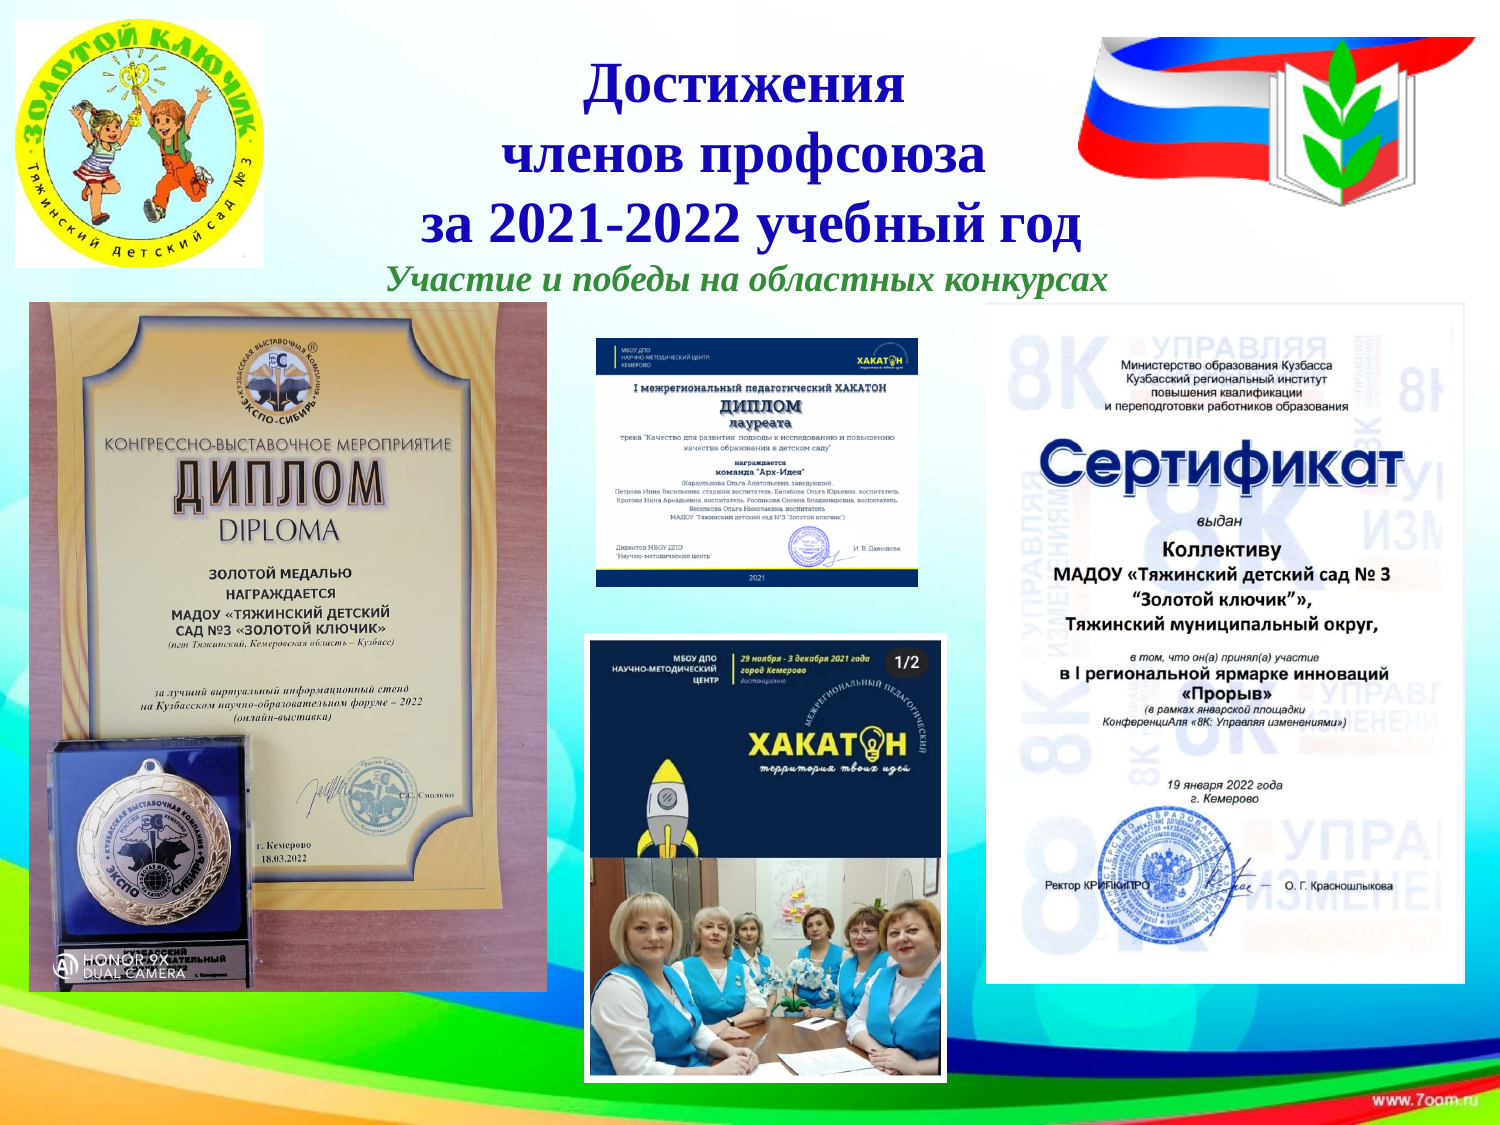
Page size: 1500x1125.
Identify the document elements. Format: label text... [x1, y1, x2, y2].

picture [0, 0, 1500, 1125]
title Достижения членов профсоюза за 2021-2022 учебный год Участие и победы на областных конкурсах [76, 0, 1427, 343]
